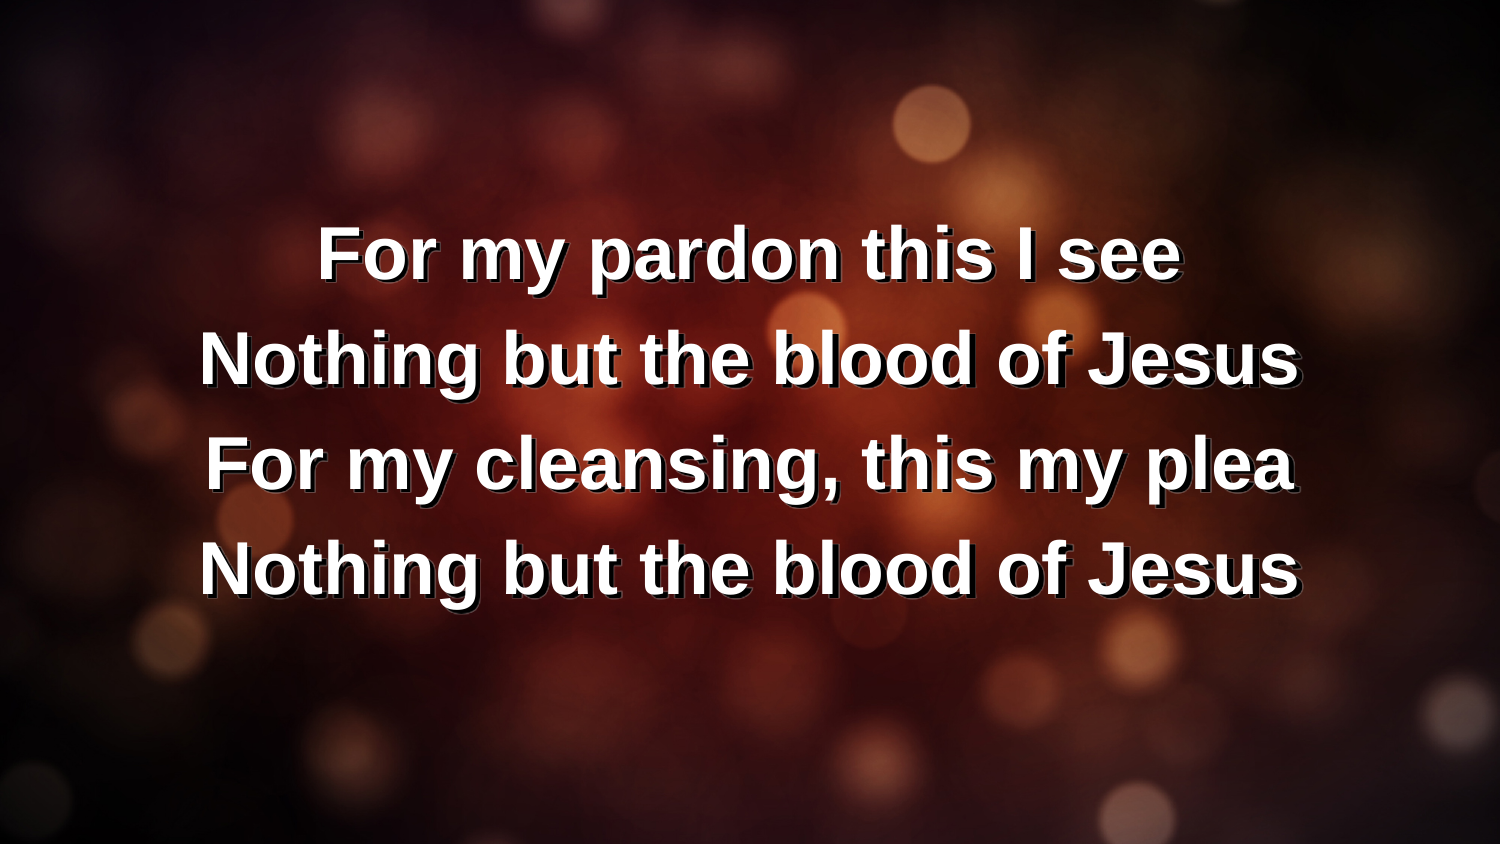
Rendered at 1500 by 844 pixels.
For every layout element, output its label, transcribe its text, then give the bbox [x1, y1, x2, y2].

list For my pardon this I see Nothing but the blood of Jesus For my cleansing, this my plea Nothing but the blood of Jesus [75, 196, 1425, 754]
picture [0, 0, 1500, 844]
